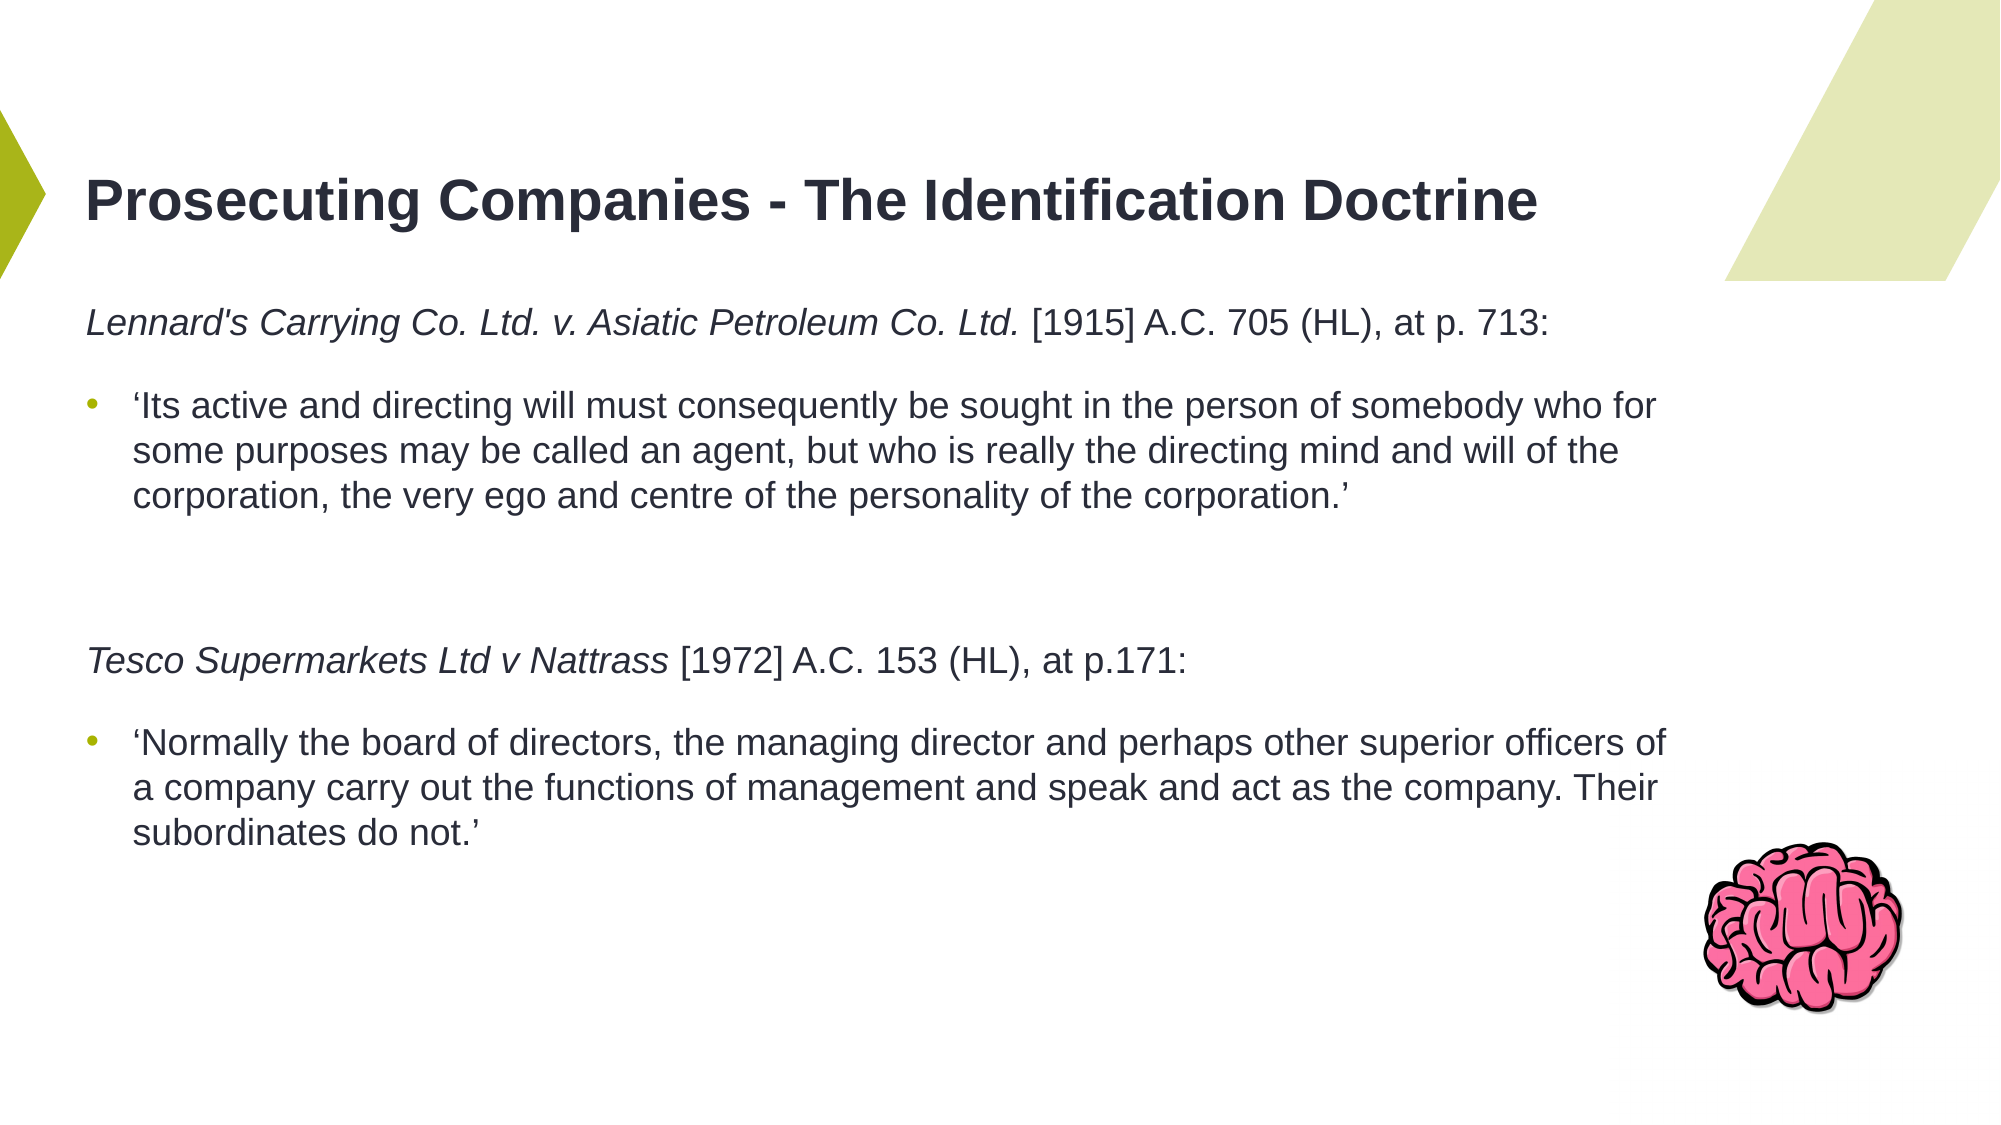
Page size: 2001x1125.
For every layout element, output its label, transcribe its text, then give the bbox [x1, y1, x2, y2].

picture [1609, 760, 2000, 1125]
title Prosecuting Companies - The Identification Doctrine [70, 0, 1713, 240]
picture [0, 89, 62, 291]
list Lennard's Carrying Co. Ltd. v. Asiatic Petroleum Co. Ltd. [1915] A.C. 705 (HL), at p. 713: ‘Its active and directing will must consequently be sought in the person of somebody who for some purposes may be called an agent, but who is really the directing mind and will of the corporation, the very ego and centre of the personality of the corporation.’ Tesco Supermarkets Ltd v Nattrass [1972] A.C. 153 (HL), at p.171: ‘Normally the board of directors, the managing director and perhaps other superior officers of a company carry out the functions of management and speak and act as the company. Their subordinates do not.’ [70, 290, 1713, 1083]
